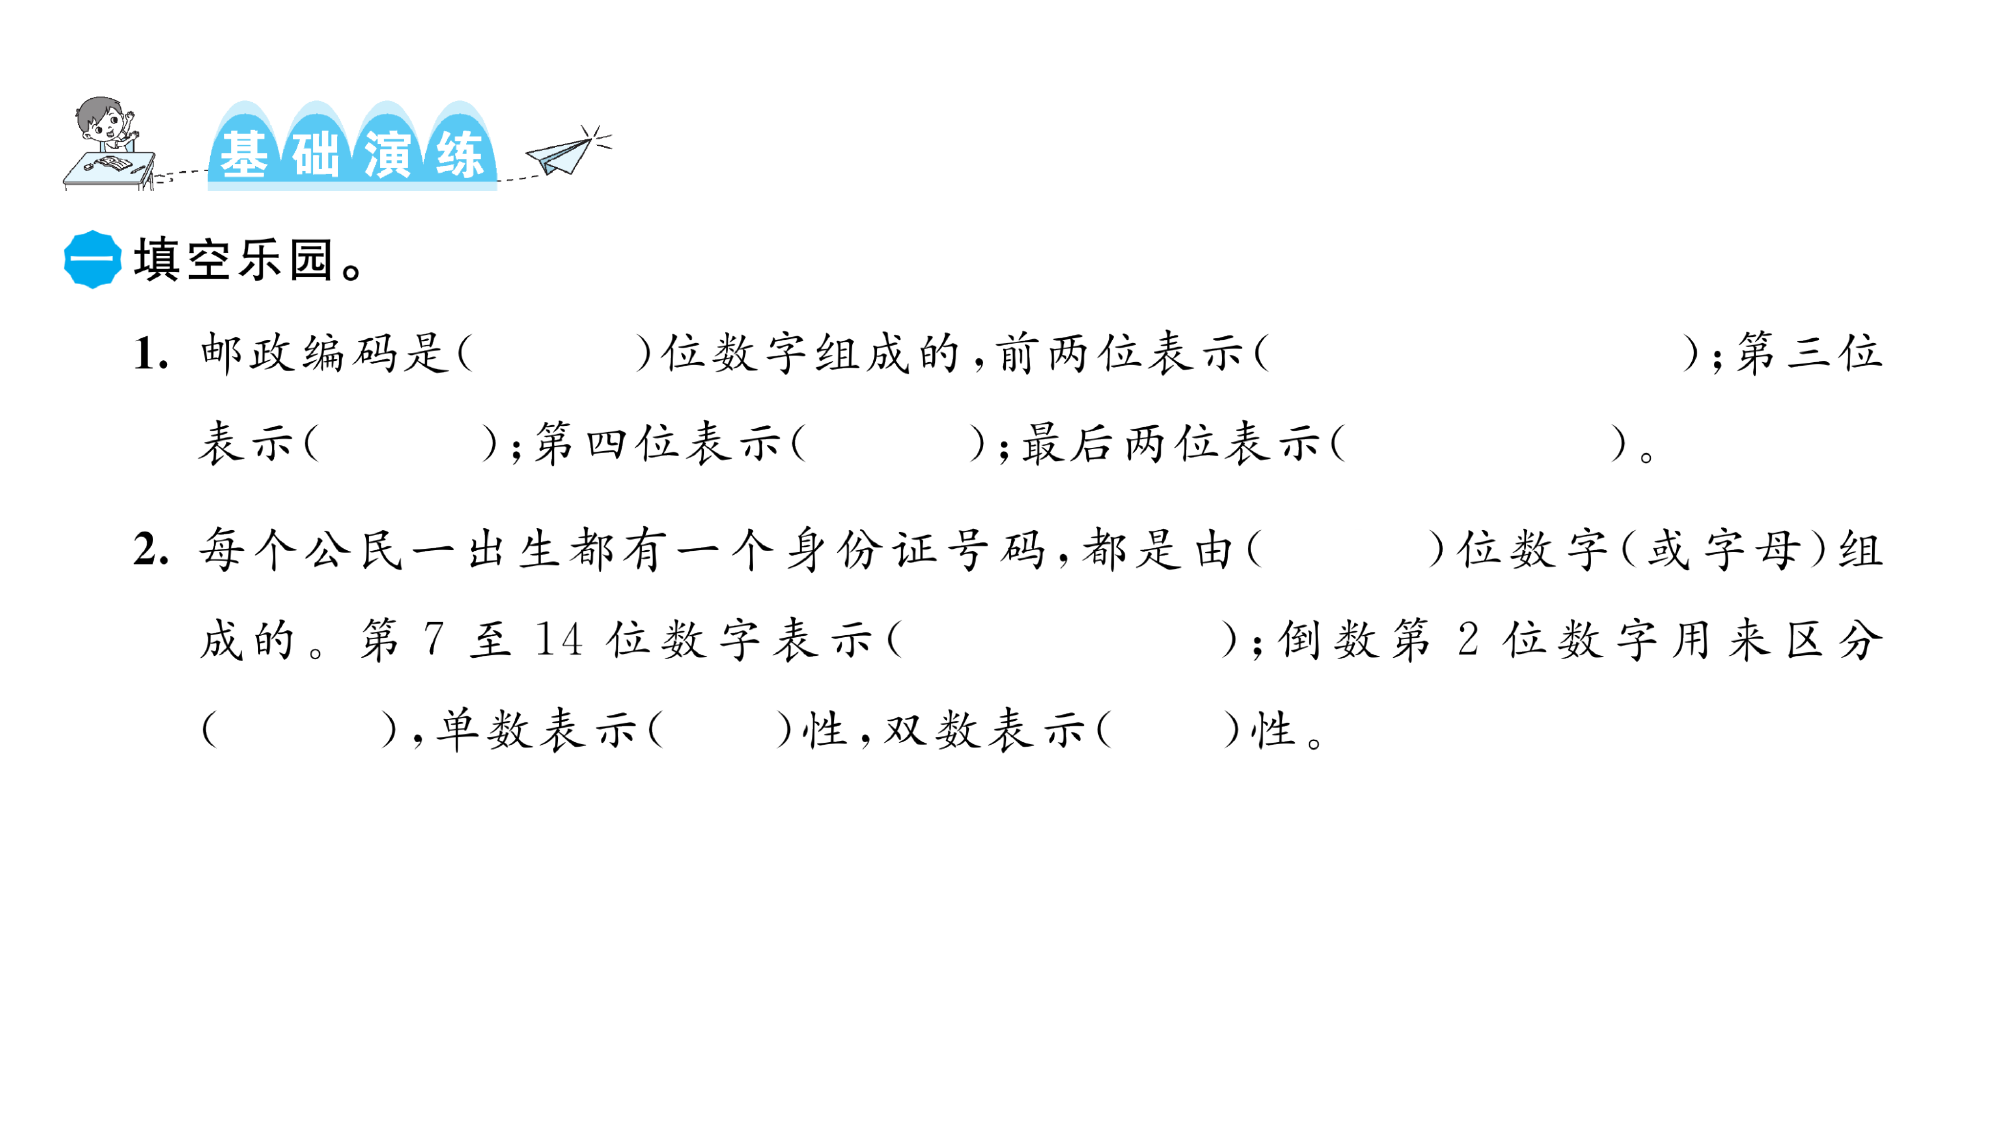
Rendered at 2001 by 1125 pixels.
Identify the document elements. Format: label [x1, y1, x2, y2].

picture [58, 58, 1949, 492]
picture [129, 508, 2001, 755]
